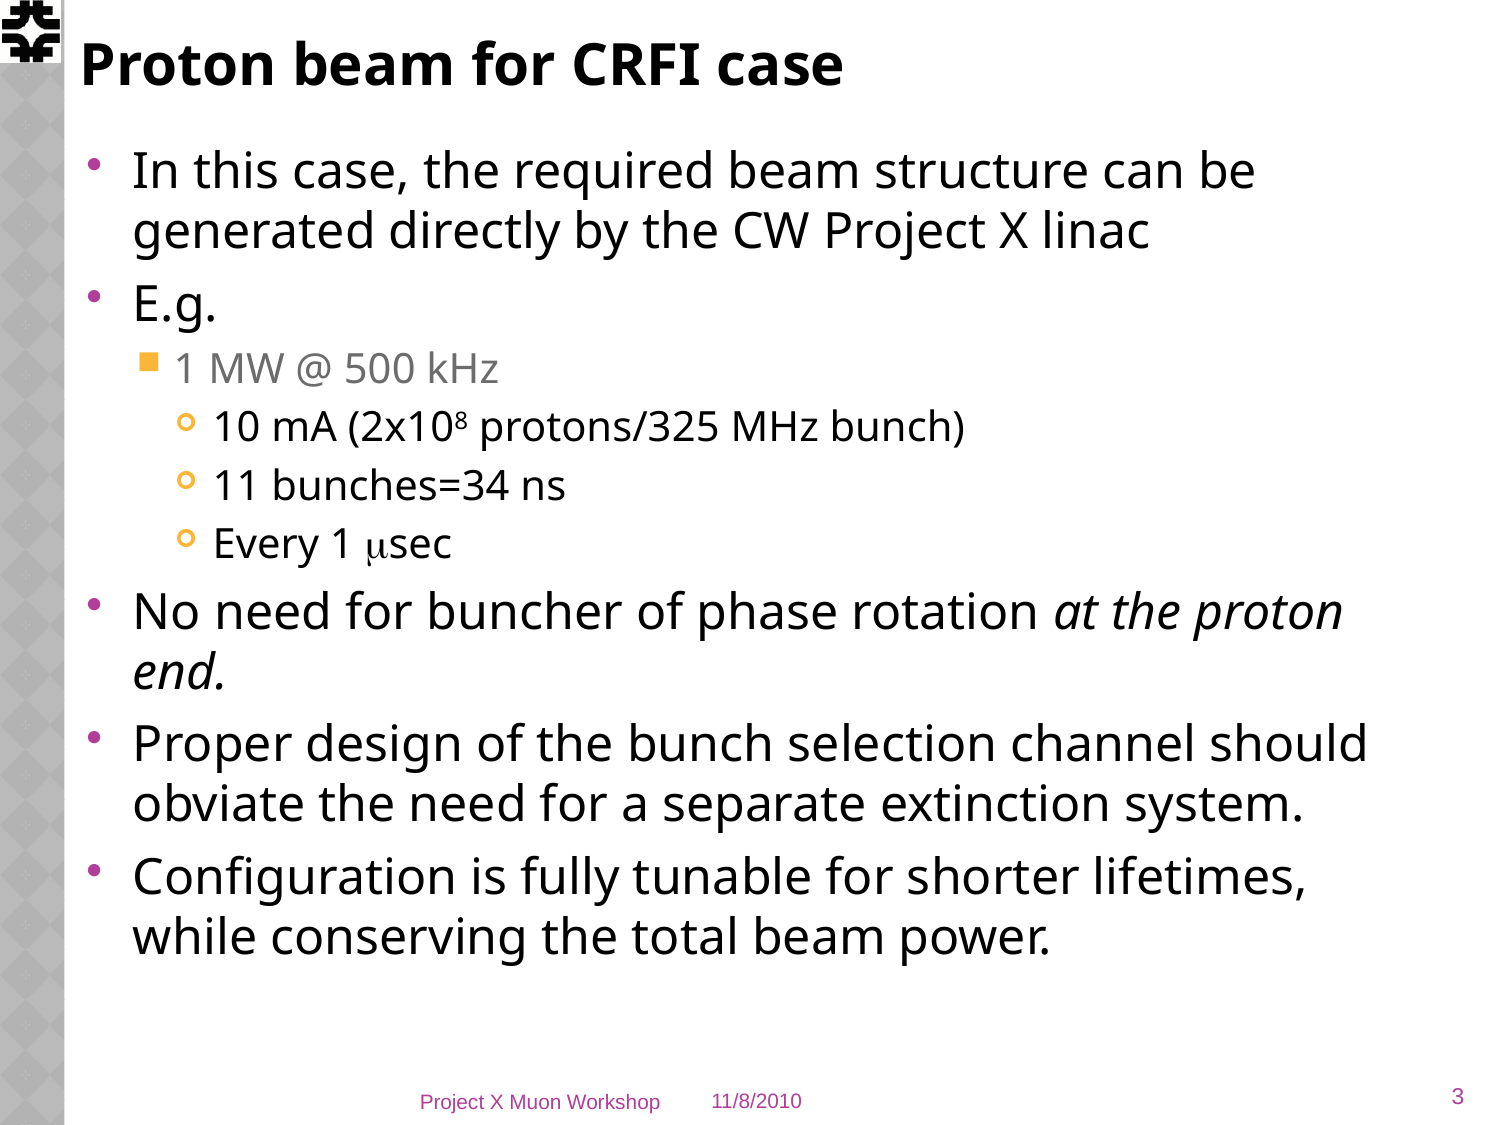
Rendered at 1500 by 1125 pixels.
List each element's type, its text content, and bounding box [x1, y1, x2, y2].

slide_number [696, 1075, 1025, 1114]
picture [0, 0, 61, 63]
slide_number 3 [1367, 1071, 1465, 1110]
list In this case, the required beam structure can be generated directly by the CW Project X linac E.g. 1 MW @ 500 kHz 10 mA (2x108 protons/325 MHz bunch) 11 bunches=34 ns Every 1 msec No need for buncher of phase rotation at the proton end. Proper design of the bunch selection channel should obviate the need for a separate extinction system. Configuration is fully tunable for shorter lifetimes, while conserving the total beam power. [72, 131, 1444, 1063]
title Proton beam for CRFI case [72, 24, 1428, 98]
footer Project X Muon Workshop [75, 1075, 675, 1114]
